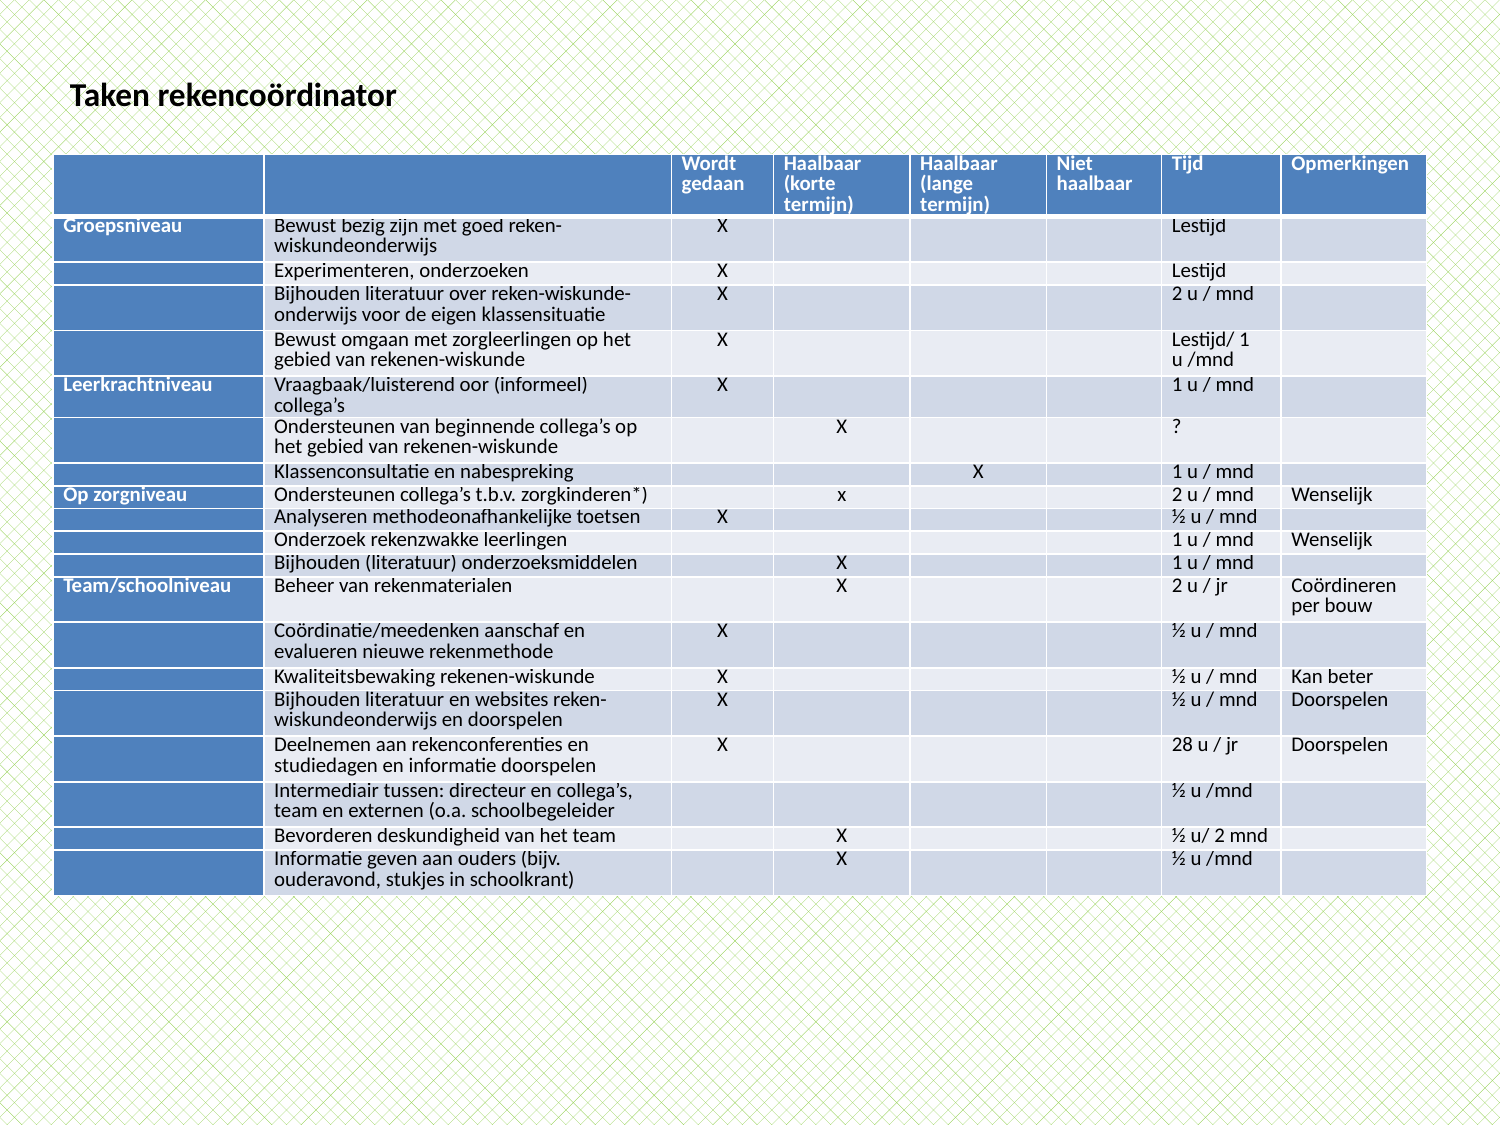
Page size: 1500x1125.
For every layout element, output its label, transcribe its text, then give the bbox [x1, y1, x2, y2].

table_cell [1047, 377, 1161, 417]
table_cell [774, 286, 909, 330]
table_cell Wenselijk [1282, 487, 1426, 508]
table_cell [911, 219, 1046, 261]
table_cell X [672, 669, 773, 690]
table_cell Intermediair tussen: directeur en collega’s, team en externen (o.a. schoolbegeleider [265, 783, 671, 826]
table_cell Bijhouden literatuur en websites reken-wiskundeonderwijs en doorspelen [265, 691, 671, 735]
table_cell [911, 286, 1046, 330]
table_cell Bijhouden literatuur over reken-wiskunde-onderwijs voor de eigen klassensituatie [265, 286, 671, 330]
table_cell [774, 464, 909, 485]
table_cell [911, 851, 1046, 895]
table_cell [1282, 555, 1426, 576]
table_cell X [774, 828, 909, 849]
table_cell Deelnemen aan rekenconferenties en studiedagen en informatie doorspelen [265, 737, 671, 781]
table_header Niet haalbaar [1047, 155, 1161, 214]
table_cell Vraagbaak/luisterend oor (informeel) collega’s [265, 377, 671, 417]
table_cell [672, 578, 773, 621]
table_cell X [672, 377, 773, 417]
table_cell X [672, 219, 773, 261]
table_cell [911, 263, 1046, 284]
table_cell [1282, 851, 1426, 895]
table_cell [774, 783, 909, 826]
table_cell X [672, 509, 773, 530]
table_cell [911, 578, 1046, 621]
table_cell Wenselijk [1282, 532, 1426, 553]
table_cell [911, 691, 1046, 735]
table_cell Team/schoolniveau [54, 578, 263, 621]
table_cell [911, 532, 1046, 553]
table_cell X [672, 623, 773, 667]
table_cell [1282, 263, 1426, 284]
table_cell X [774, 555, 909, 576]
table_cell [672, 532, 773, 553]
table_cell [1282, 219, 1426, 261]
table_header Haalbaar (korte termijn) [774, 155, 909, 214]
table_cell [1282, 418, 1426, 462]
table_cell [774, 377, 909, 417]
table_header Opmerkingen [1282, 155, 1426, 214]
table_cell Analyseren methodeonafhankelijke toetsen [265, 509, 671, 530]
table_cell x [774, 487, 909, 508]
table_cell Bijhouden (literatuur) onderzoeksmiddelen [265, 555, 671, 576]
table_cell Lestijd [1162, 219, 1280, 261]
table_cell Ondersteunen collega’s t.b.v. zorgkinderen*) [265, 487, 671, 508]
table_cell Kan beter [1282, 669, 1426, 690]
table_cell [1047, 783, 1161, 826]
table_cell ½ u/ 2 mnd [1162, 828, 1280, 849]
table_cell Informatie geven aan ouders (bijv. ouderavond, stukjes in schoolkrant) [265, 851, 671, 895]
table_cell [1282, 783, 1426, 826]
table_cell X [911, 464, 1046, 485]
table_cell Beheer van rekenmaterialen [265, 578, 671, 621]
table_cell 28 u / jr [1162, 737, 1280, 781]
table_cell [672, 555, 773, 576]
table_cell [1047, 555, 1161, 576]
table_cell [774, 532, 909, 553]
table_cell X [672, 263, 773, 284]
table_cell [1047, 263, 1161, 284]
table_cell 2 u / mnd [1162, 487, 1280, 508]
table_cell Op zorgniveau [54, 487, 263, 508]
table_cell [54, 737, 263, 781]
table_header Tijd [1162, 155, 1280, 214]
table_cell X [672, 737, 773, 781]
table_cell X [774, 851, 909, 895]
table_cell Lestijd [1162, 263, 1280, 284]
table_cell Doorspelen [1282, 691, 1426, 735]
table_cell [911, 331, 1046, 375]
table_cell Leerkrachtniveau [54, 377, 263, 417]
table_cell [54, 263, 263, 284]
table_cell [1047, 578, 1161, 621]
table_cell [1047, 532, 1161, 553]
text_box Taken rekencoördinator [55, 65, 413, 166]
table_cell [911, 828, 1046, 849]
table_cell [54, 464, 263, 485]
table_cell [54, 783, 263, 826]
table_cell [911, 377, 1046, 417]
table_cell [1047, 464, 1161, 485]
table_cell [54, 418, 263, 462]
table_cell [774, 623, 909, 667]
table_cell [672, 487, 773, 508]
table_cell [54, 691, 263, 735]
table_cell [1047, 219, 1161, 261]
table_cell ½ u /mnd [1162, 783, 1280, 826]
table_cell [1282, 464, 1426, 485]
table_cell [1047, 669, 1161, 690]
table_cell Ondersteunen van beginnende collega’s op het gebied van rekenen-wiskunde [265, 418, 671, 462]
table_cell Doorspelen [1282, 737, 1426, 781]
table_cell [774, 219, 909, 261]
table_cell [1047, 331, 1161, 375]
table_cell [1282, 331, 1426, 375]
table_cell [1047, 418, 1161, 462]
table_cell [672, 851, 773, 895]
table_cell Kwaliteitsbewaking rekenen-wiskunde [265, 669, 671, 690]
table_cell ½ u / mnd [1162, 691, 1280, 735]
table_cell [911, 669, 1046, 690]
table_cell [1282, 286, 1426, 330]
table_cell X [672, 331, 773, 375]
table_cell ? [1162, 418, 1280, 462]
table_cell Coördineren per bouw [1282, 578, 1426, 621]
table_cell [672, 783, 773, 826]
table_cell [911, 509, 1046, 530]
table_cell Bewust bezig zijn met goed reken-wiskundeonderwijs [265, 219, 671, 261]
table_cell Onderzoek rekenzwakke leerlingen [265, 532, 671, 553]
table_cell [774, 691, 909, 735]
table_cell [911, 737, 1046, 781]
table_cell X [672, 286, 773, 330]
table_cell [1047, 828, 1161, 849]
table_header Haalbaar (lange termijn) [911, 155, 1046, 214]
table_cell [1282, 377, 1426, 417]
table_cell ½ u / mnd [1162, 669, 1280, 690]
table_cell ½ u / mnd [1162, 623, 1280, 667]
table_cell [1047, 851, 1161, 895]
table_cell [774, 263, 909, 284]
table_cell [911, 418, 1046, 462]
table_cell Klassenconsultatie en nabespreking [265, 464, 671, 485]
table_cell X [774, 578, 909, 621]
table_cell [54, 555, 263, 576]
table_cell [911, 555, 1046, 576]
table_cell [1047, 487, 1161, 508]
table_cell [774, 737, 909, 781]
table_cell [1047, 737, 1161, 781]
table_cell [54, 828, 263, 849]
table_cell ½ u / mnd [1162, 509, 1280, 530]
table_header [54, 155, 263, 214]
table_cell [774, 669, 909, 690]
table_cell [54, 851, 263, 895]
table_cell [911, 783, 1046, 826]
table_cell 2 u / jr [1162, 578, 1280, 621]
table_cell 1 u / mnd [1162, 532, 1280, 553]
table_cell [774, 509, 909, 530]
table_cell Lestijd/ 1 u /mnd [1162, 331, 1280, 375]
table_cell Coördinatie/meedenken aanschaf en evalueren nieuwe rekenmethode [265, 623, 671, 667]
table_cell [774, 331, 909, 375]
table_cell [1047, 623, 1161, 667]
table_cell Bevorderen deskundigheid van het team [265, 828, 671, 849]
table_cell [672, 464, 773, 485]
table_cell [54, 669, 263, 690]
table_cell [54, 509, 263, 530]
table_cell [911, 487, 1046, 508]
table_cell [1047, 691, 1161, 735]
table_cell Experimenteren, onderzoeken [265, 263, 671, 284]
table_cell [1282, 509, 1426, 530]
table_cell [1047, 509, 1161, 530]
table_cell [672, 418, 773, 462]
table_cell [54, 331, 263, 375]
table_cell [672, 828, 773, 849]
table_cell X [672, 691, 773, 735]
table_cell [1282, 828, 1426, 849]
table_cell [54, 286, 263, 330]
table_header Wordt gedaan [672, 155, 773, 214]
table_cell [1282, 623, 1426, 667]
table_cell Bewust omgaan met zorgleerlingen op het gebied van rekenen-wiskunde [265, 331, 671, 375]
table_cell X [774, 418, 909, 462]
table_cell 1 u / mnd [1162, 464, 1280, 485]
table_cell [54, 623, 263, 667]
table_cell 1 u / mnd [1162, 377, 1280, 417]
table_header [265, 155, 671, 214]
table_cell Groepsniveau [54, 219, 263, 261]
table_cell 1 u / mnd [1162, 555, 1280, 576]
table_cell [1047, 286, 1161, 330]
table_cell [911, 623, 1046, 667]
table_cell ½ u /mnd [1162, 851, 1280, 895]
table_cell 2 u / mnd [1162, 286, 1280, 330]
table_cell [54, 532, 263, 553]
